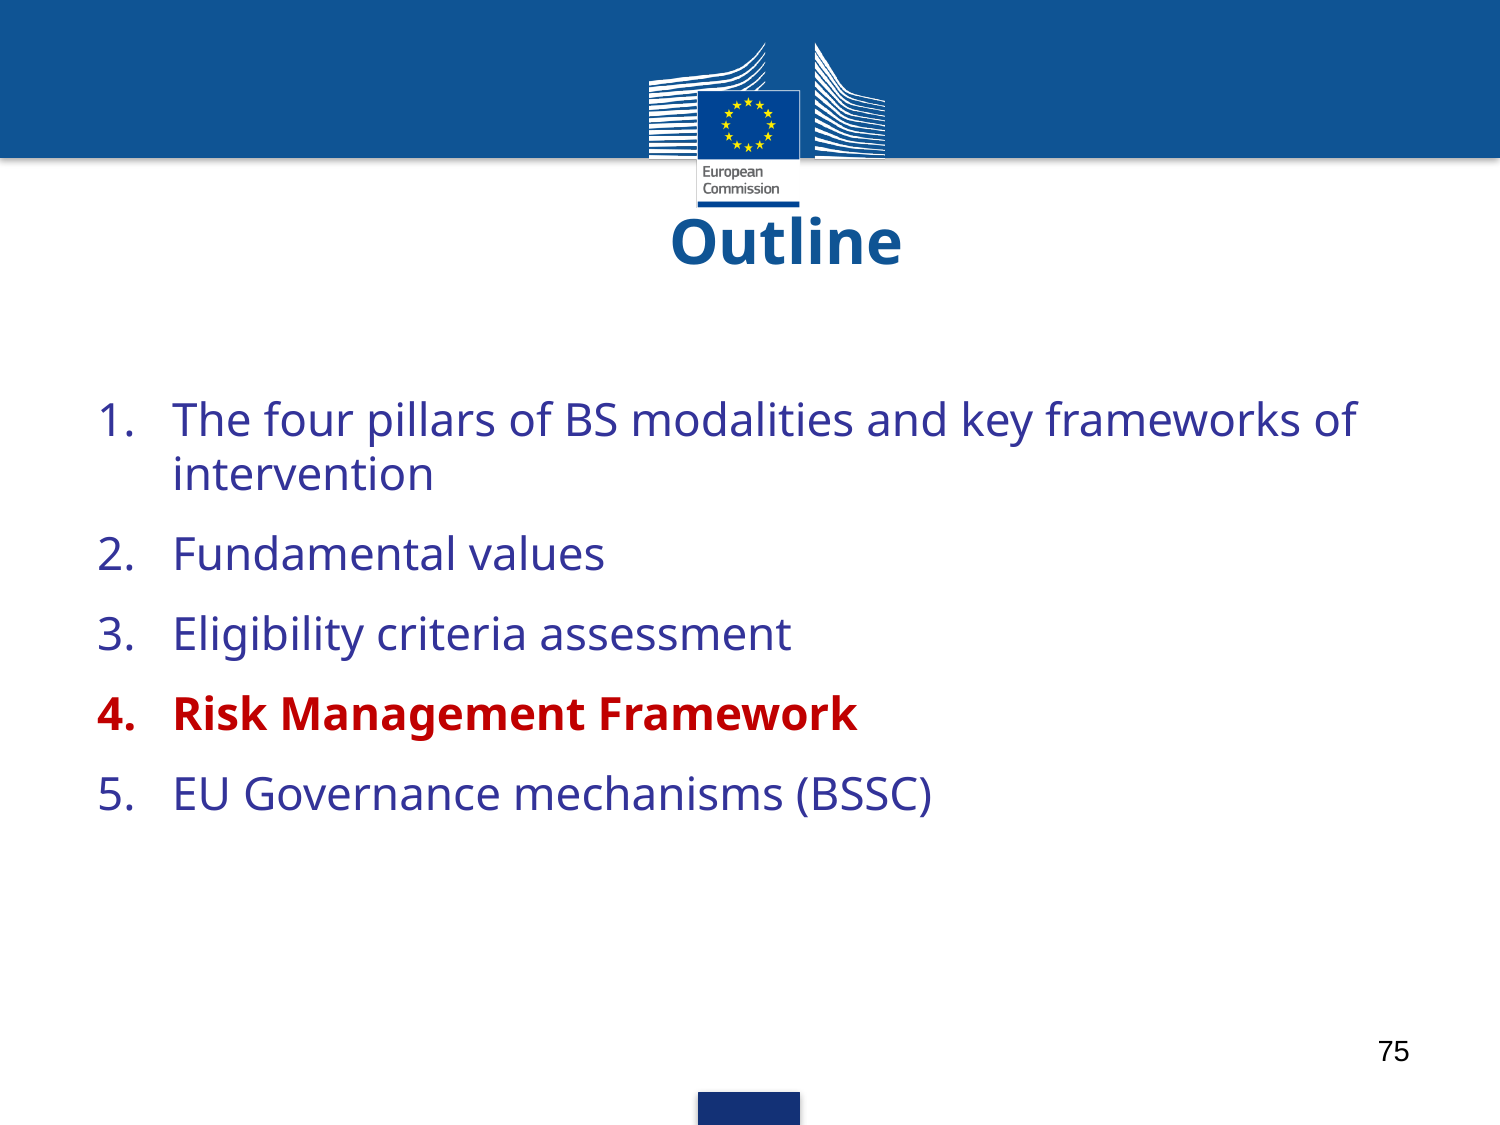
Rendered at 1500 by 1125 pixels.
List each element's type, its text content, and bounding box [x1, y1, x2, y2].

picture [649, 42, 885, 175]
title Outline [81, 175, 1433, 302]
list The four pillars of BS modalities and key frameworks of intervention Fundamental values Eligibility criteria assessment Risk Management Framework EU Governance mechanisms (BSSC) [81, 302, 1433, 1083]
slide_number 75 [1074, 1024, 1426, 1103]
